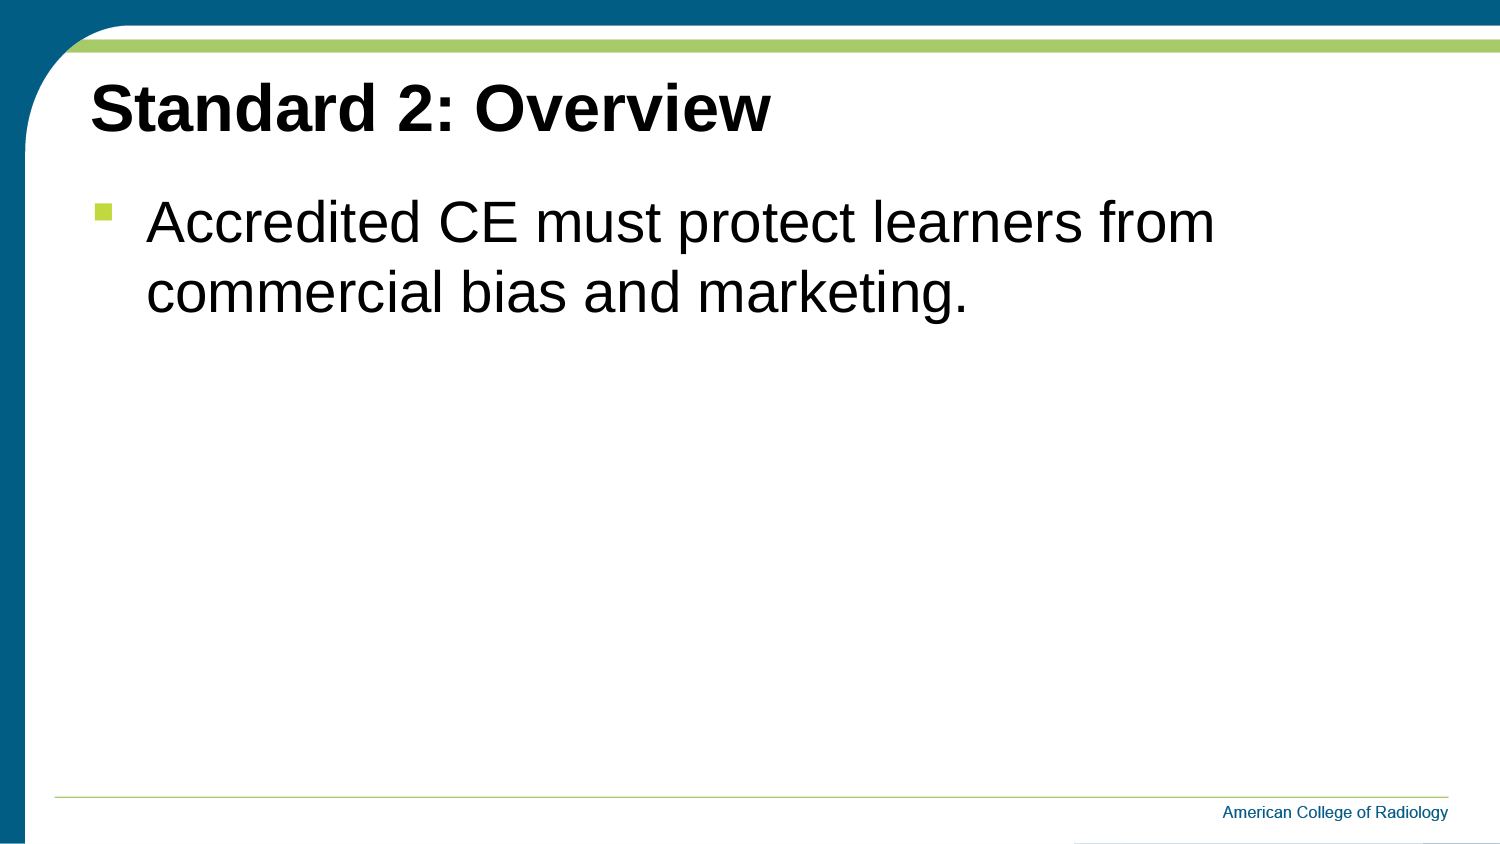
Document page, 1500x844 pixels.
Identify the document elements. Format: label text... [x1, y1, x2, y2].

title Standard 2: Overview [75, 34, 1425, 175]
picture [26, 26, 1500, 844]
list Accredited CE must protect learners from commercial bias and marketing. [75, 176, 1425, 772]
